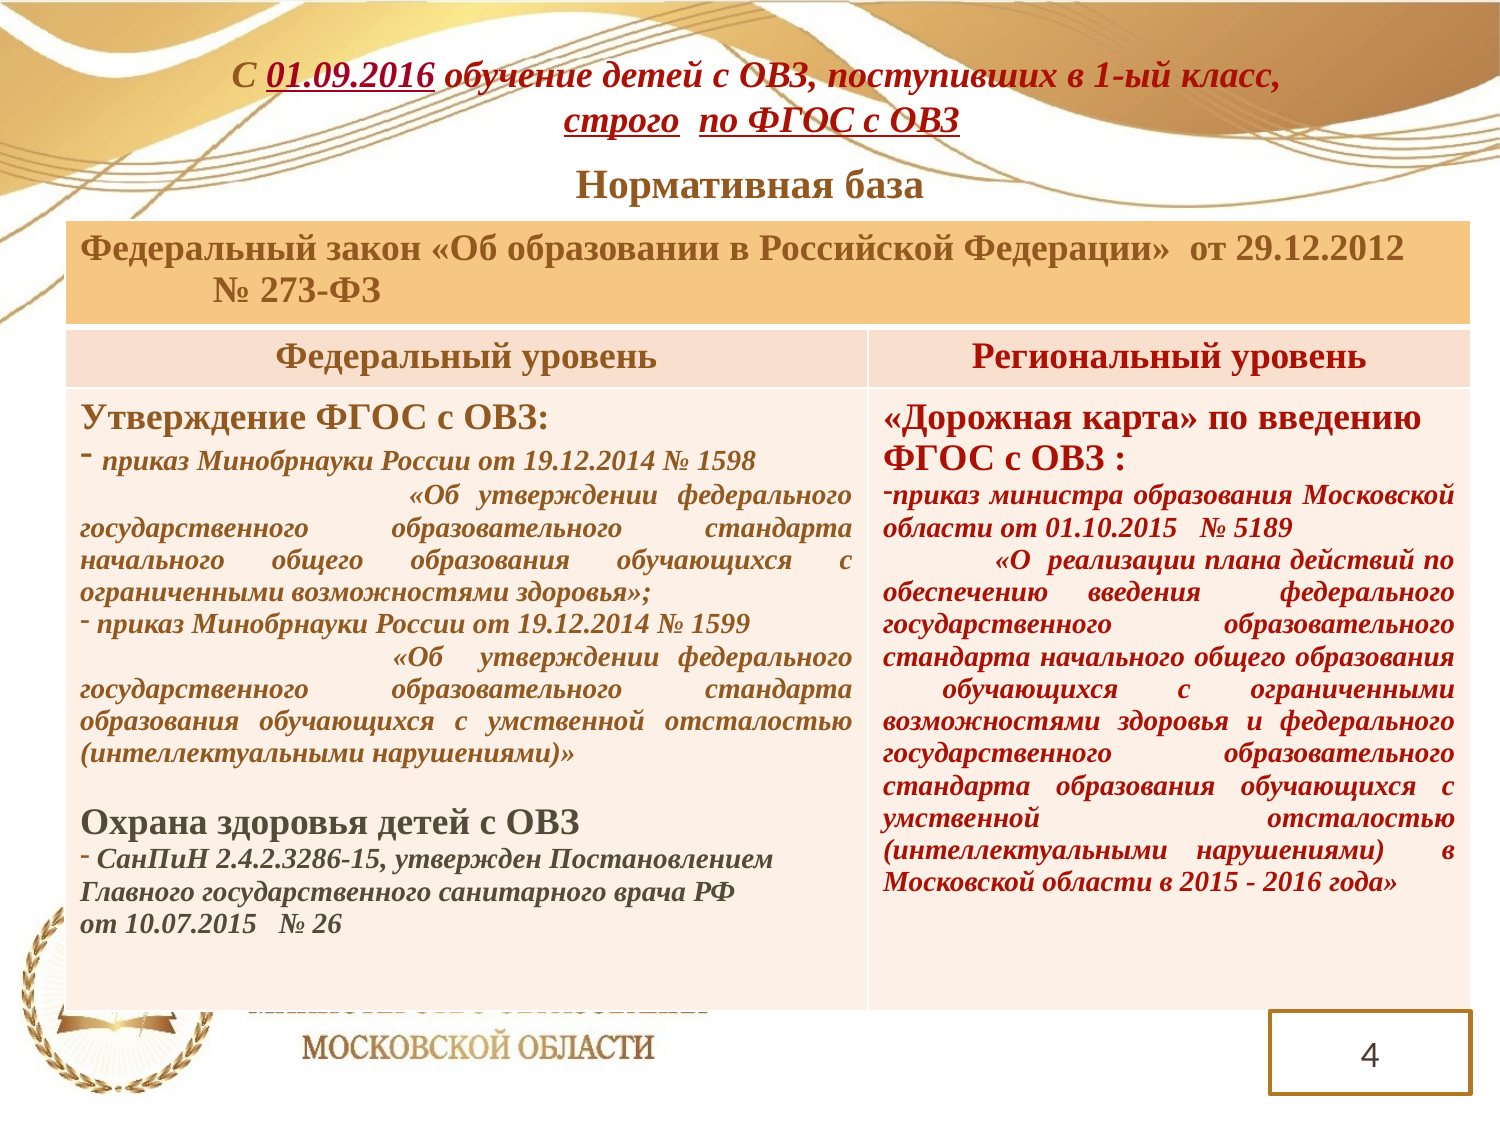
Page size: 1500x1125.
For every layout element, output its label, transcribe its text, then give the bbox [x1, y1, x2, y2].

table_cell Региональный уровень [869, 330, 1470, 387]
table_header Федеральный закон «Об образовании в Российской Федерации» от 29.12.2012 № 273-ФЗ [66, 221, 1470, 324]
text_box 4 [1268, 1009, 1473, 1096]
table_cell «Дорожная карта» по введению ФГОС с ОВЗ : приказ министра образования Московской области от 01.10.2015 № 5189 «О реализации плана действий по обеспечению введения федерального государственного образовательного стандарта начального общего образования обучающихся с ограниченными возможностями здоровья и федерального государственного образовательного стандарта образования обучающихся с умственной отсталостью (интеллектуальными нарушениями) в Московской области в 2015 - 2016 года» [869, 389, 1470, 1010]
table_cell Утверждение ФГОС с ОВЗ: приказ Минобрнауки России от 19.12.2014 № 1598 «Об утверждении федерального государственного образовательного стандарта начального общего образования обучающихся с ограниченными возможностями здоровья»; приказ Минобрнауки России от 19.12.2014 № 1599 «Об утверждении федерального государственного образовательного стандарта образования обучающихся с умственной отсталостью (интеллектуальными нарушениями)» Охрана здоровья детей с ОВЗ СанПиН 2.4.2.3286-15, утвержден Постановлением Главного государственного санитарного врача РФ от 10.07.2015 № 26 [66, 389, 867, 1010]
text_box С 01.09.2016 обучение детей с ОВЗ, поступивших в 1-ый класс, строго по ФГОС с ОВЗ [53, 42, 1471, 148]
table_cell Федеральный уровень [66, 330, 867, 387]
list Нормативная база [74, 148, 1426, 219]
picture [0, 0, 1500, 1125]
